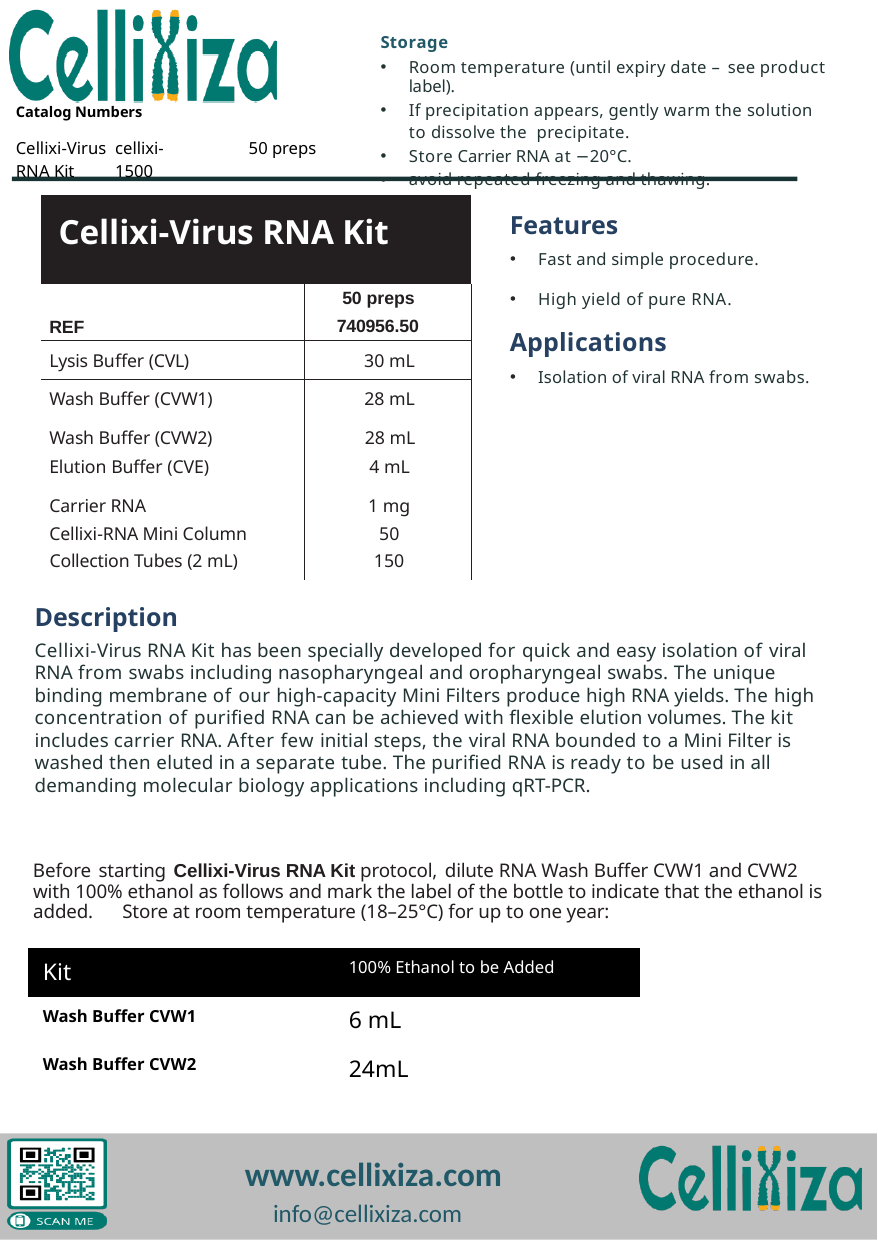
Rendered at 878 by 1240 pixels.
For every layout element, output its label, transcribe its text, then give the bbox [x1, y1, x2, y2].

table_header Kit [28, 948, 334, 997]
table_header 100% Ethanol to be Added [334, 948, 640, 997]
table_cell Wash Buffer CVW1 [28, 997, 334, 1045]
table_cell 4 mL [305, 448, 471, 486]
table_cell Wash Buffer (CVW2) [41, 418, 304, 448]
text_box Features Fast and simple procedure. High yield of pure RNA. Applications Isolation of viral RNA from swabs. [471, 195, 878, 387]
picture [7, 1138, 107, 1231]
table_cell Elution Buffer (CVE) [41, 448, 304, 486]
text_box [350, 176, 378, 182]
text_box info@cellixiza.com [258, 1190, 647, 1235]
text_box Storage Room temperature (until expiry date – see product label). If precipitation appears, gently warm the solution to dissolve the precipitate. Store Carrier RNA at −20°C. avoid repeated freezing and thawing. [378, 27, 868, 190]
table_cell Cellixi-Virus RNA Kit [0, 136, 115, 209]
table_cell Lysis Buffer (CVL) [41, 341, 304, 379]
table_cell Cellixi-RNA Mini Column [41, 516, 304, 543]
table_cell 30 mL [305, 341, 471, 379]
table_cell REF [41, 284, 304, 340]
text_box Description Cellixi-Virus RNA Kit has been specially developed for quick and easy isolation of viral RNA from swabs including nasopharyngeal and oropharyngeal swabs. The unique binding membrane of our high-capacity Mini Filters produce high RNA yields. The high concentration of purified RNA can be achieved with flexible elution volumes. The kit includes carrier RNA. After few initial steps, the viral RNA bounded to a Mini Filter is washed then eluted in a separate tube. The purified RNA is ready to be used in all demanding molecular biology applications including qRT-PCR. [32, 599, 817, 796]
table_cell Wash Buffer (CVW1) [41, 380, 304, 418]
table_cell 50 preps 740956.50 [305, 284, 471, 340]
picture [639, 1145, 862, 1211]
table_header [41, 195, 471, 284]
table_cell Carrier RNA [41, 486, 304, 516]
table_cell 28 mL [305, 418, 471, 448]
table_cell 28 mL [305, 380, 471, 418]
table_cell 1 mg [305, 486, 471, 516]
text_box Cellixi-Virus RNA Kit [10, 230, 464, 278]
text_box Before starting Cellixi-Virus RNA Kit protocol, dilute RNA Wash Buffer CVW1 and CVW2 with 100% ethanol as follows and mark the label of the bottle to indicate that the ethanol is added. Store at room temperature (18–25°C) for up to one year: [7, 830, 858, 977]
table_cell 6 mL [334, 997, 640, 1045]
table_cell 50 preps [223, 136, 350, 209]
picture [9, 9, 277, 103]
table_cell 50 [305, 516, 471, 543]
table_cell cellixi-1500 [115, 136, 223, 209]
table_cell 150 [305, 543, 471, 580]
table_header Catalog Numbers [0, 106, 350, 136]
table_cell 24mL [334, 1045, 640, 1088]
table_cell Collection Tubes (2 mL) [41, 543, 304, 580]
text_box [0, 1131, 878, 1240]
text_box www.cellixiza.com [230, 1145, 619, 1201]
table_cell Wash Buffer CVW2 [28, 1045, 334, 1088]
